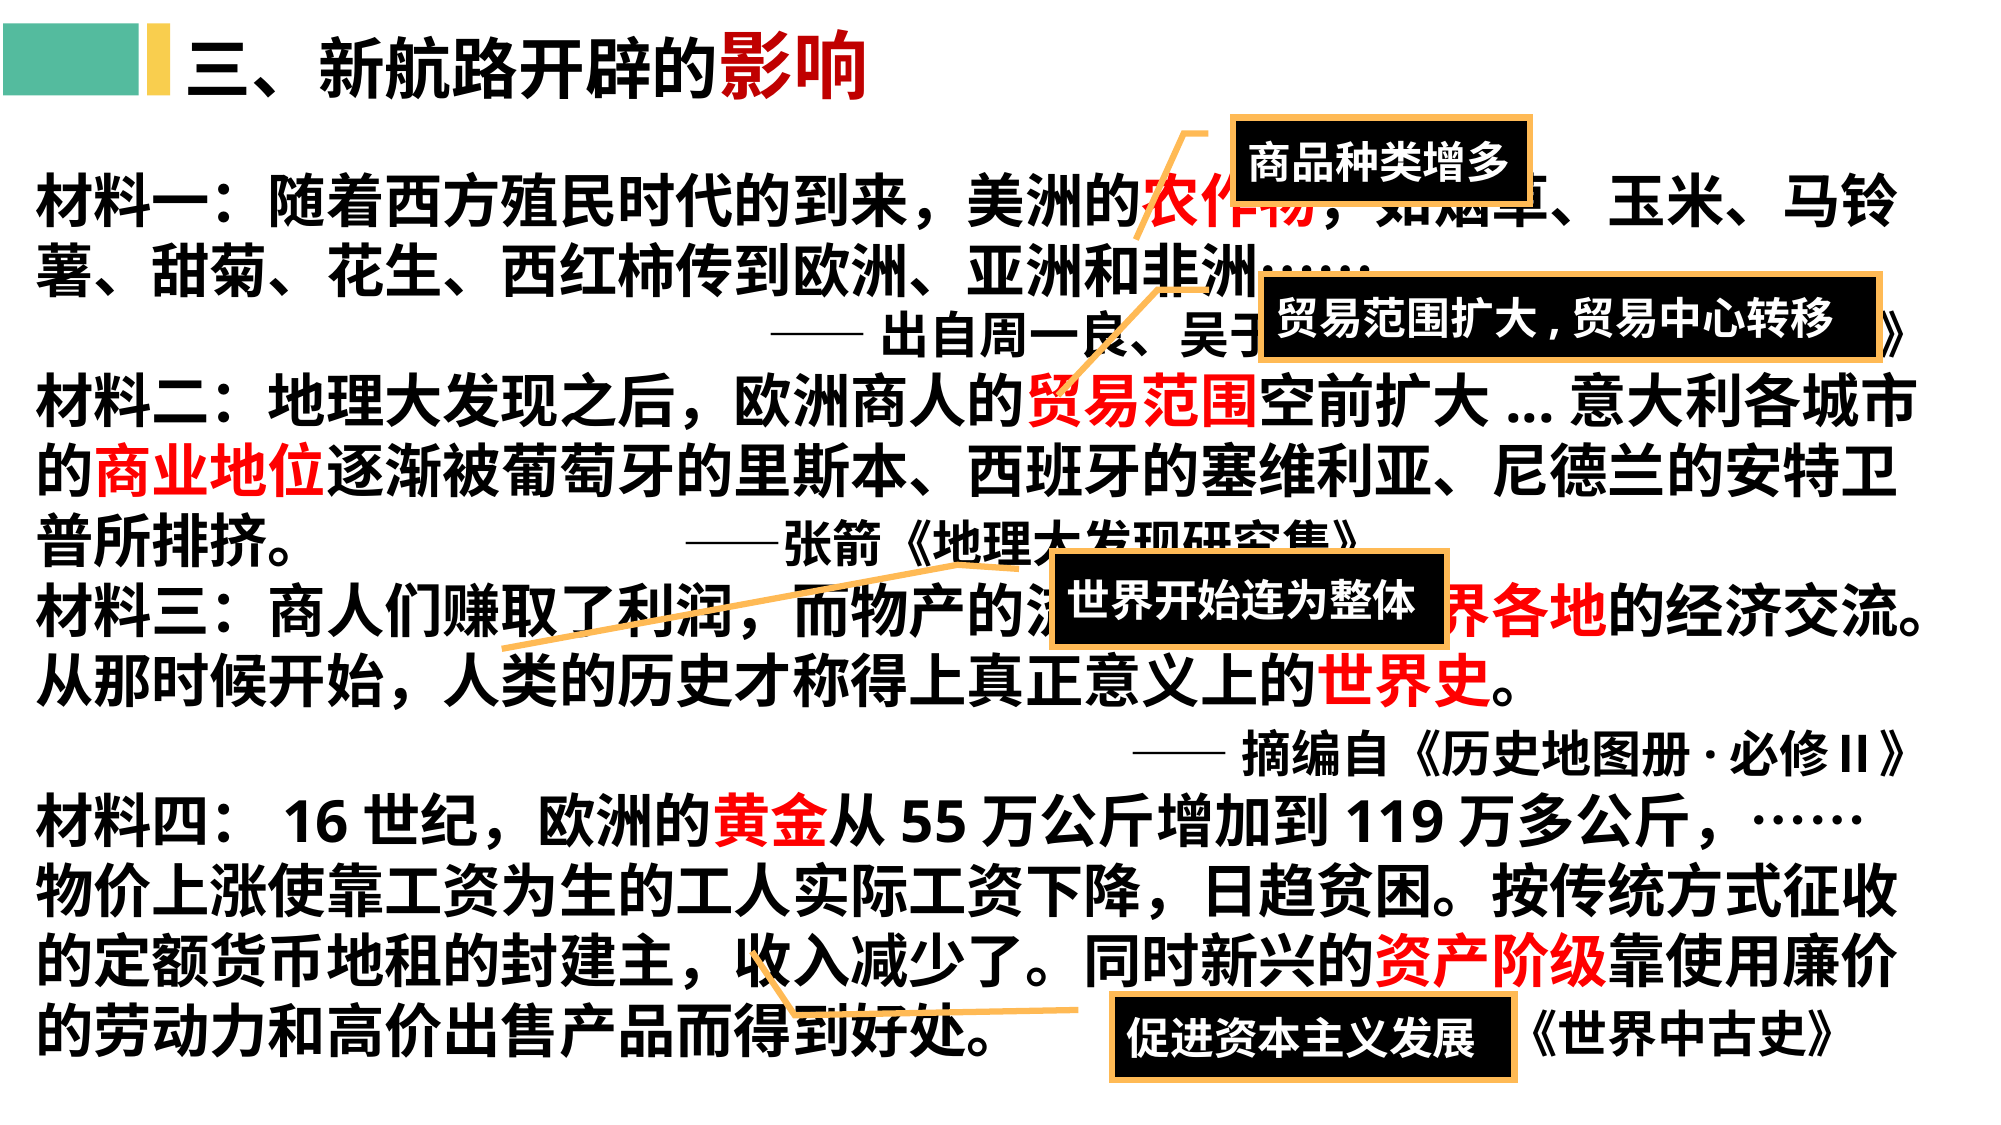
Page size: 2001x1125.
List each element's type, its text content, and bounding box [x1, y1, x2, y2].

text_box 贸易范围扩大,贸易中心转移 [1260, 273, 1880, 361]
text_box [3, 11, 944, 118]
text_box 促进资本主义发展 [1111, 993, 1516, 1081]
text_box 促进资本主义发展 [750, 950, 1079, 1017]
text_box 贸易范围扩大,贸易中心转移 [1057, 288, 1210, 397]
text_box 世界开始连为整体 [501, 563, 1020, 650]
text_box 材料一：随着西方殖民时代的到来，美洲的农作物，如烟草、玉米、马铃薯、甜菊、花生、西红柿传到欧洲、亚洲和非洲…… ——出自周一良、吴于廑主编《世界通史资料选辑》 材料二：地理大发现之后，欧洲商人的贸易范围空前扩大...意大利各城市的商业地位逐渐被葡萄牙的里斯本、西班牙的塞维利亚、尼德兰的安特卫普所排挤。 ——张箭《地理大发现研究集》 材料三：商人们赚取了利润，而物产的流通则促进了世界各地的经济交流。从那时候开始，人类的历史才称得上真正意义上的世界史。 ——摘编自《历史地图册·必修Ⅱ》 材料四：16世纪，欧洲的黄金从55万公斤增加到119万多公斤，…… 物价上涨使靠工资为生的工人实际工资下降，日趋贫困。按传统方式征收的定额货币地租的封建主，收入减少了。同时新兴的资产阶级靠使用廉价的劳动力和高价出售产品而得到好处。 ——孔祥民主编《世界中古史》 [20, 156, 1945, 1071]
text_box 商品种类增多 [1232, 116, 1531, 205]
text_box 商品种类增多 [1134, 132, 1209, 240]
text_box 世界开始连为整体 [1051, 550, 1448, 648]
